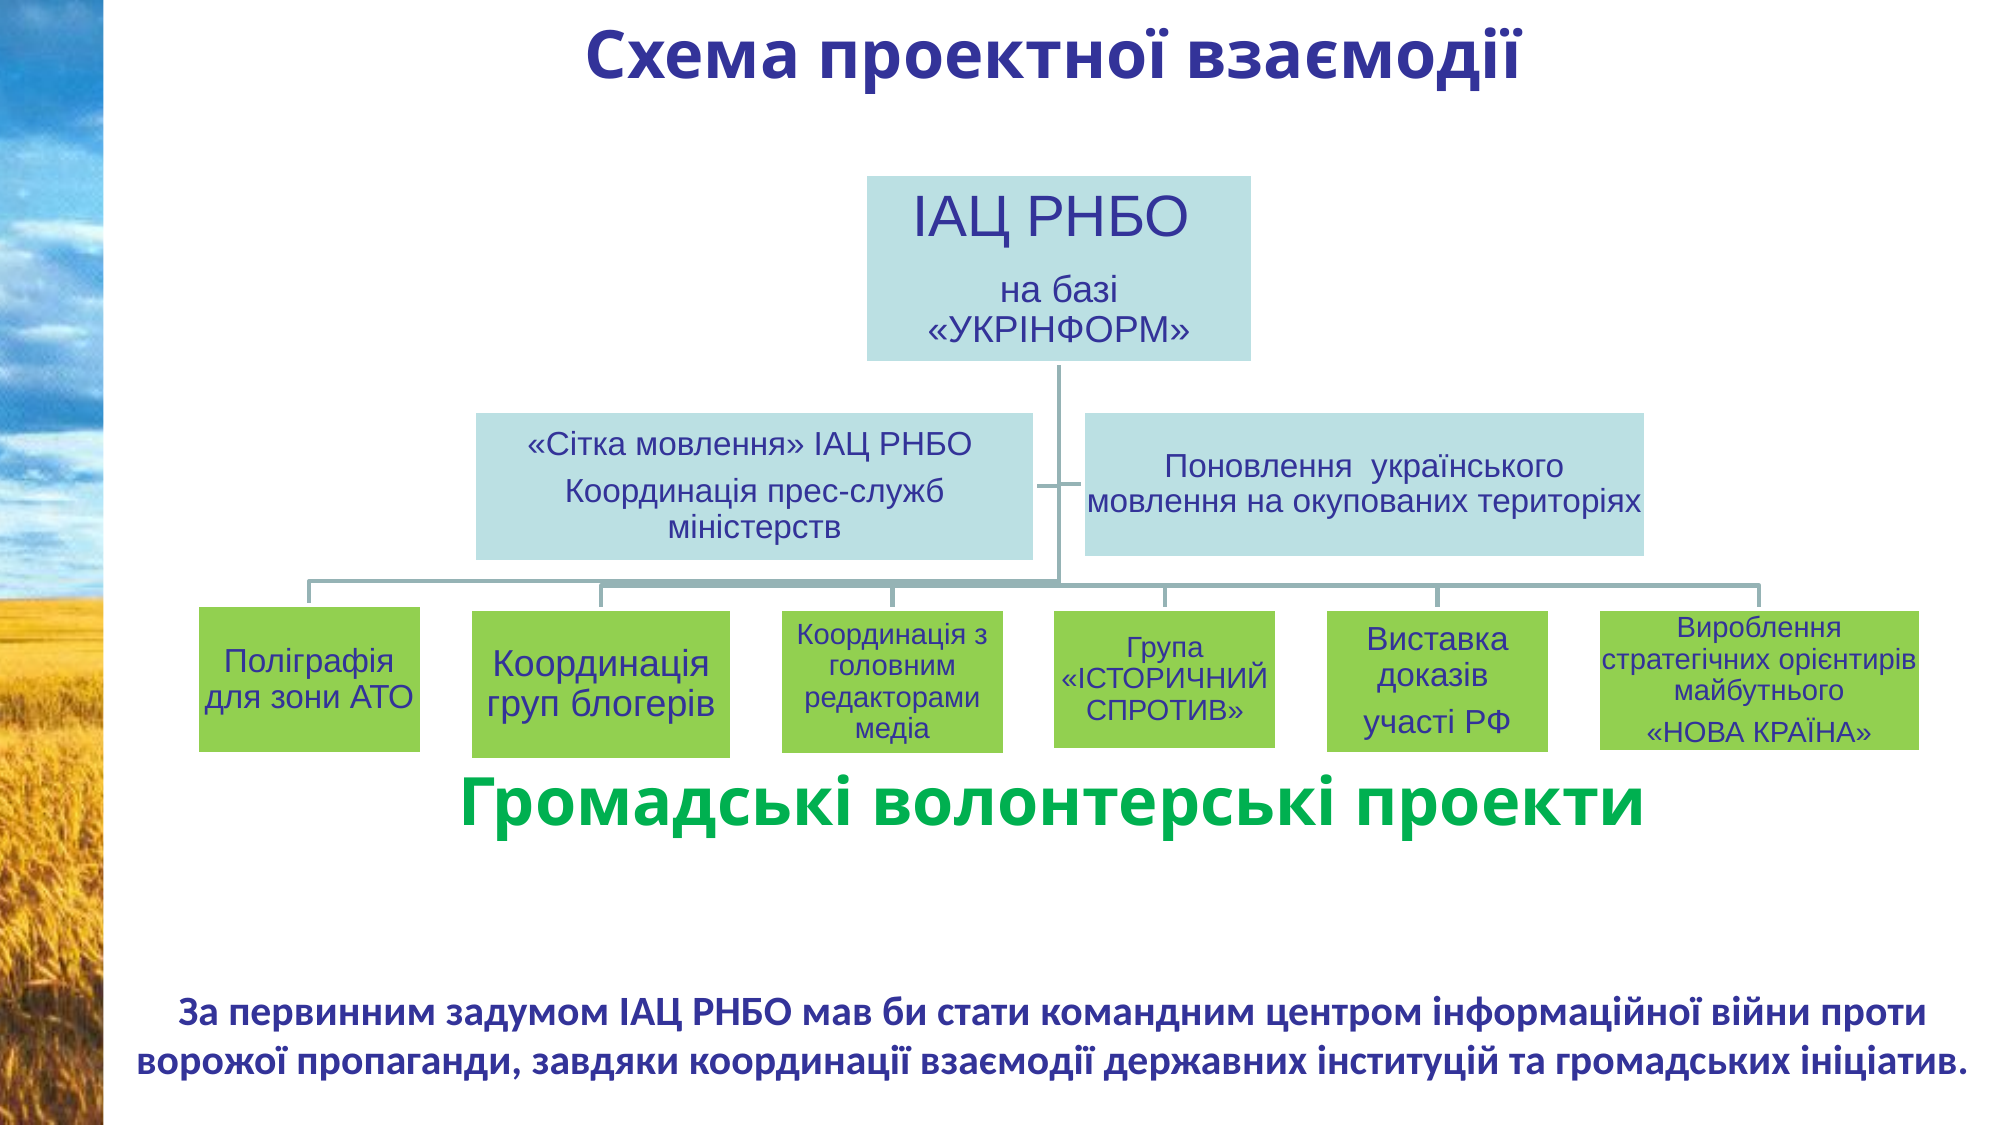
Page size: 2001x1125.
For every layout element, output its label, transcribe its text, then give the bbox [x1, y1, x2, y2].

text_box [196, 73, 1922, 861]
title Схема проектної взаємодії [551, 4, 1556, 72]
text_box За первинним задумом ІАЦ РНБО мав би стати командним центром інформаційної війни проти ворожої пропаганди, завдяки координації взаємодії державних інституцій та громадських ініціатив. [120, 975, 1986, 1091]
picture [0, 0, 104, 1125]
